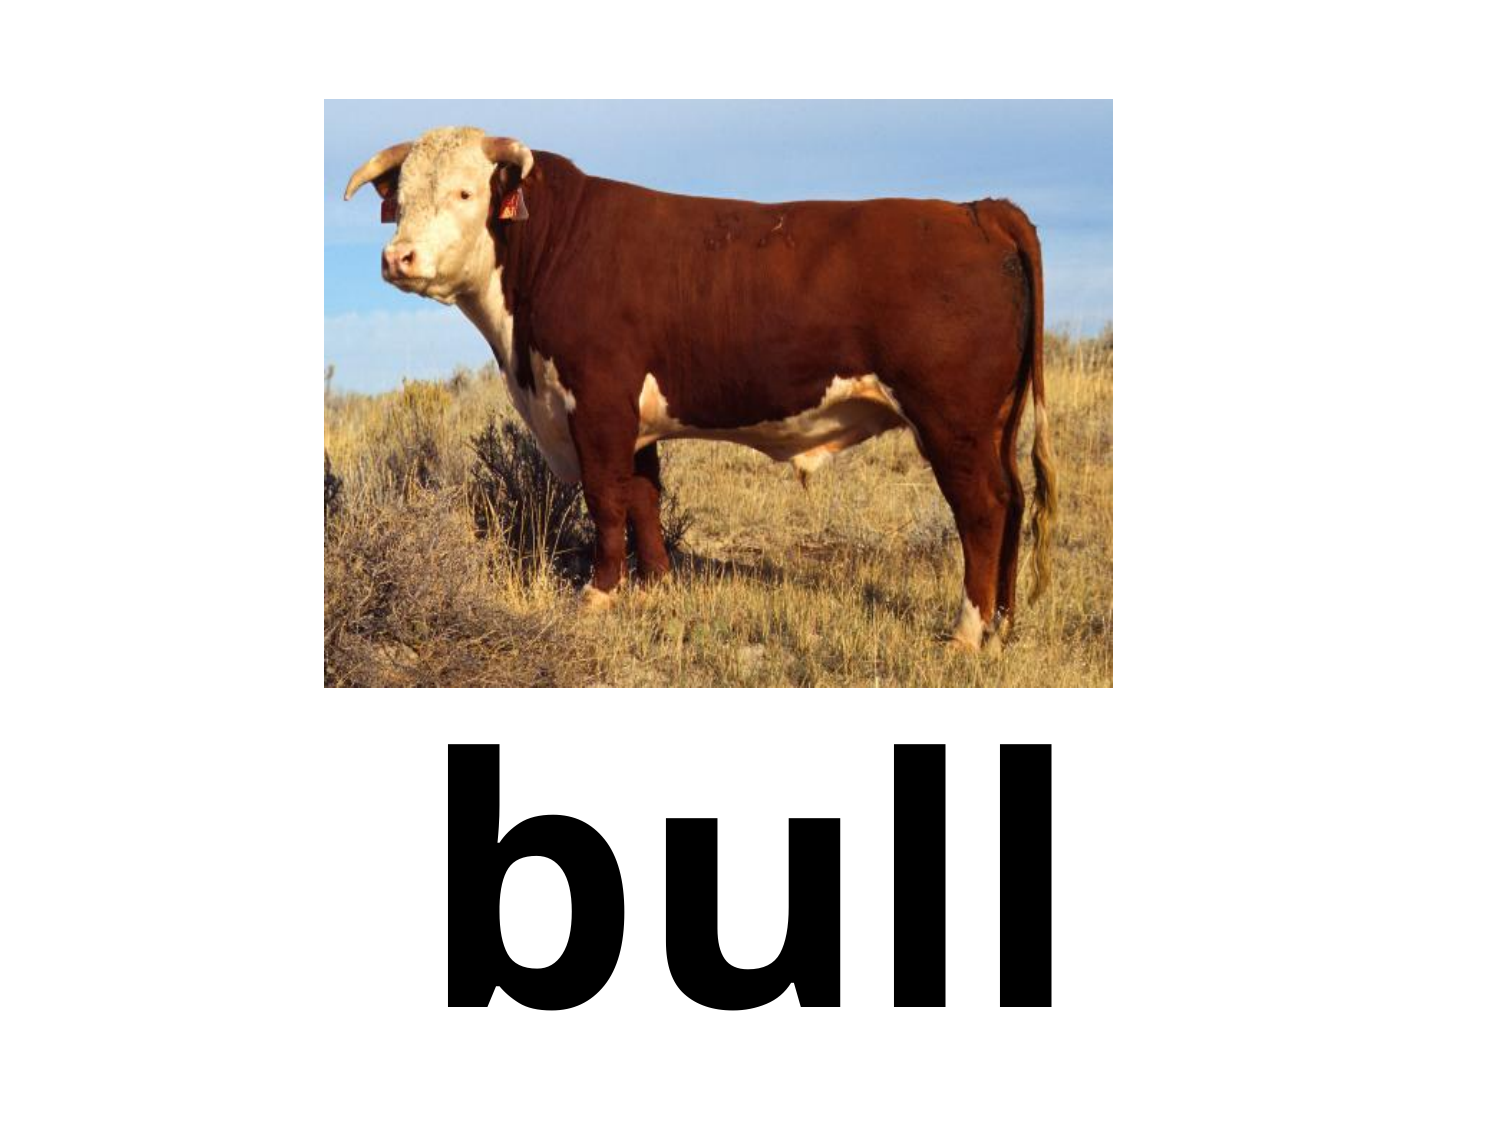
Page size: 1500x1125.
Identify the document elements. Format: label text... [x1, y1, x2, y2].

picture [324, 99, 1113, 688]
list bull [75, 712, 1425, 1025]
